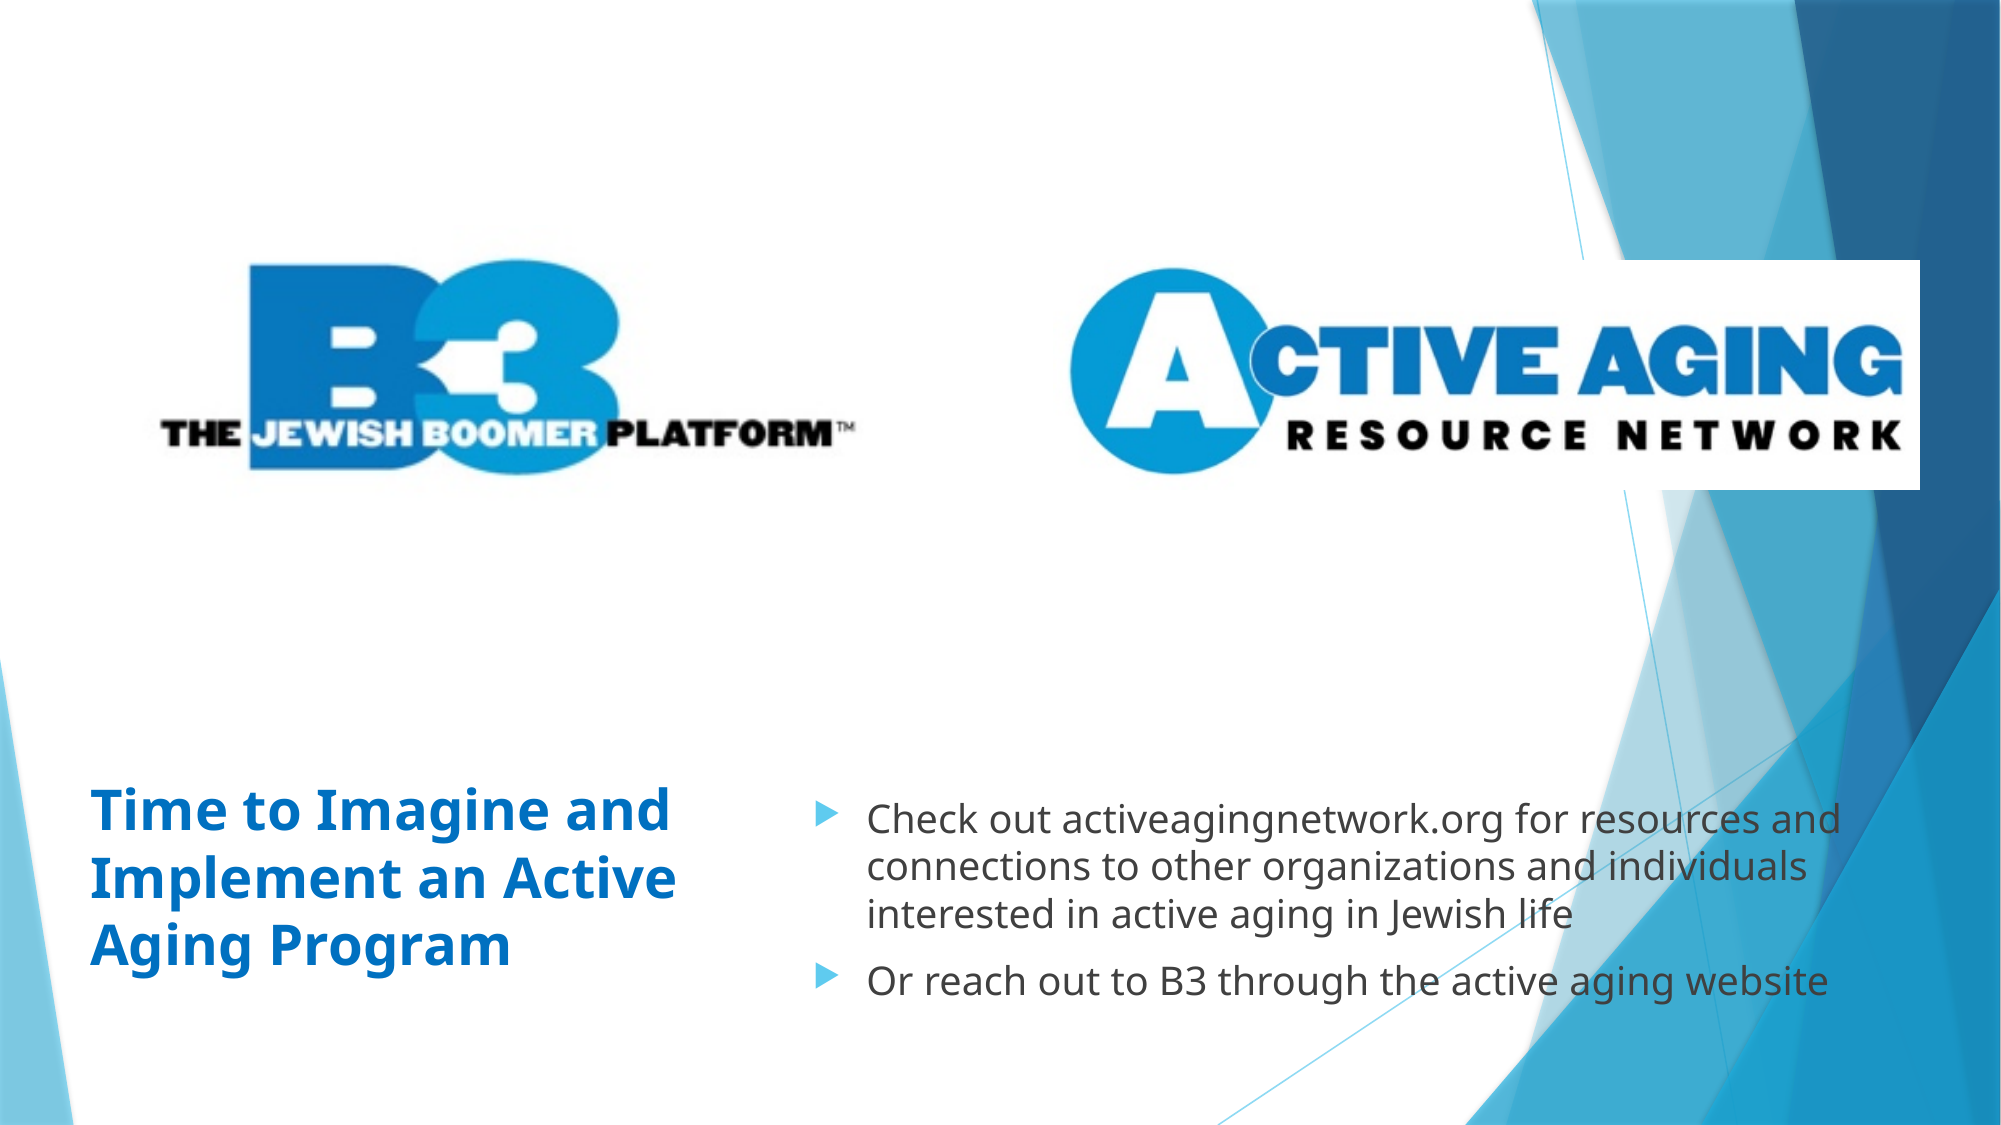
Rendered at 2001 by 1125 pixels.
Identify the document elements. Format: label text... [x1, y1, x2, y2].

picture [1052, 259, 1921, 491]
list Check out activeagingnetwork.org for resources and connections to other organizations and individuals interested in active aging in Jewish life Or reach out to B3 through the active aging website [797, 767, 1893, 1031]
title Time to Imagine and Implement an Active Aging Program [75, 767, 756, 1031]
picture [104, 224, 922, 527]
